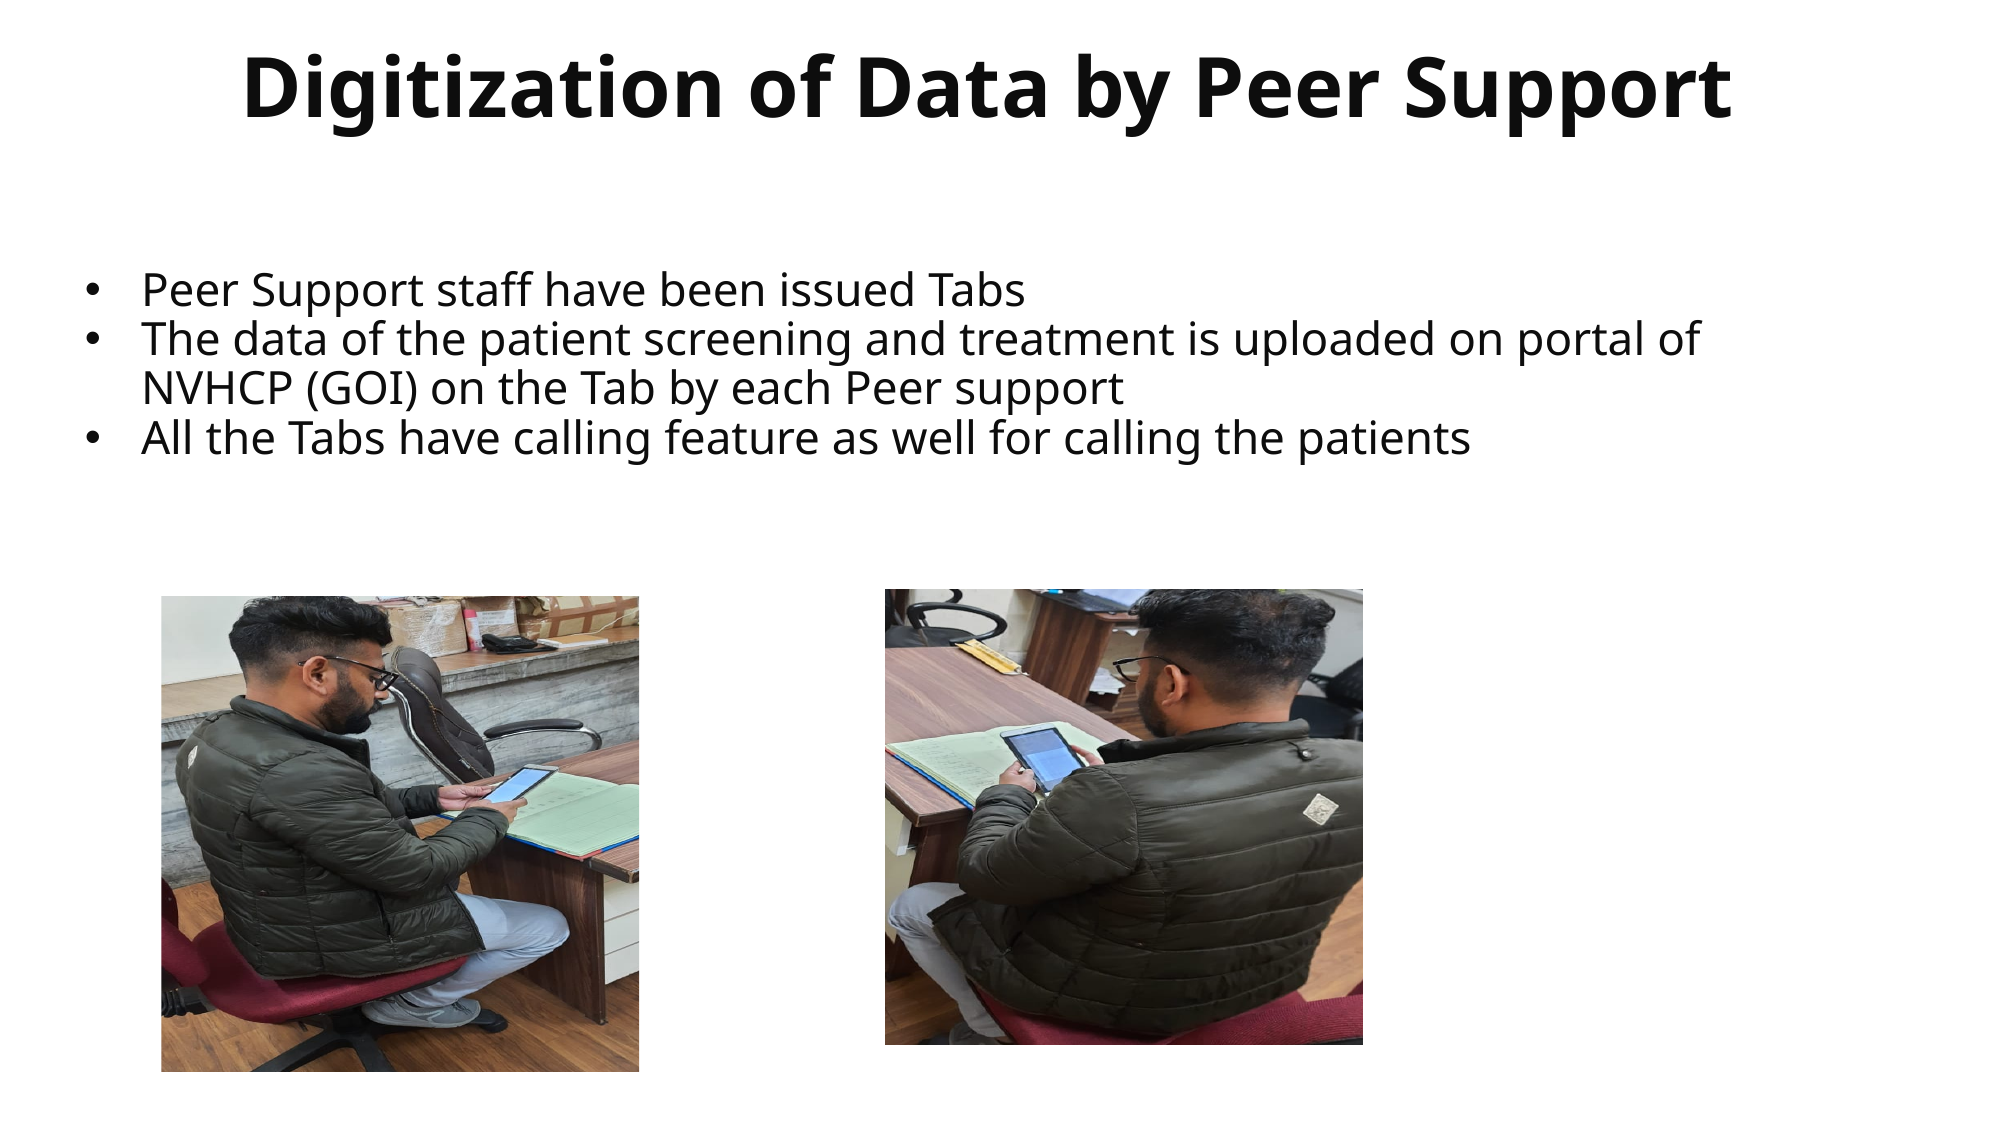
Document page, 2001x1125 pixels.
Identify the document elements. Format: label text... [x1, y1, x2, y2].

picture [885, 589, 1363, 1045]
title Digitization of Data by Peer Support [0, 29, 1977, 144]
picture [161, 596, 640, 1072]
text_box Peer Support staff have been issued Tabs The data of the patient screening and treatment is uploaded on portal of NVHCP (GOI) on the Tab by each Peer support All the Tabs have calling feature as well for calling the patients [69, 204, 1721, 536]
